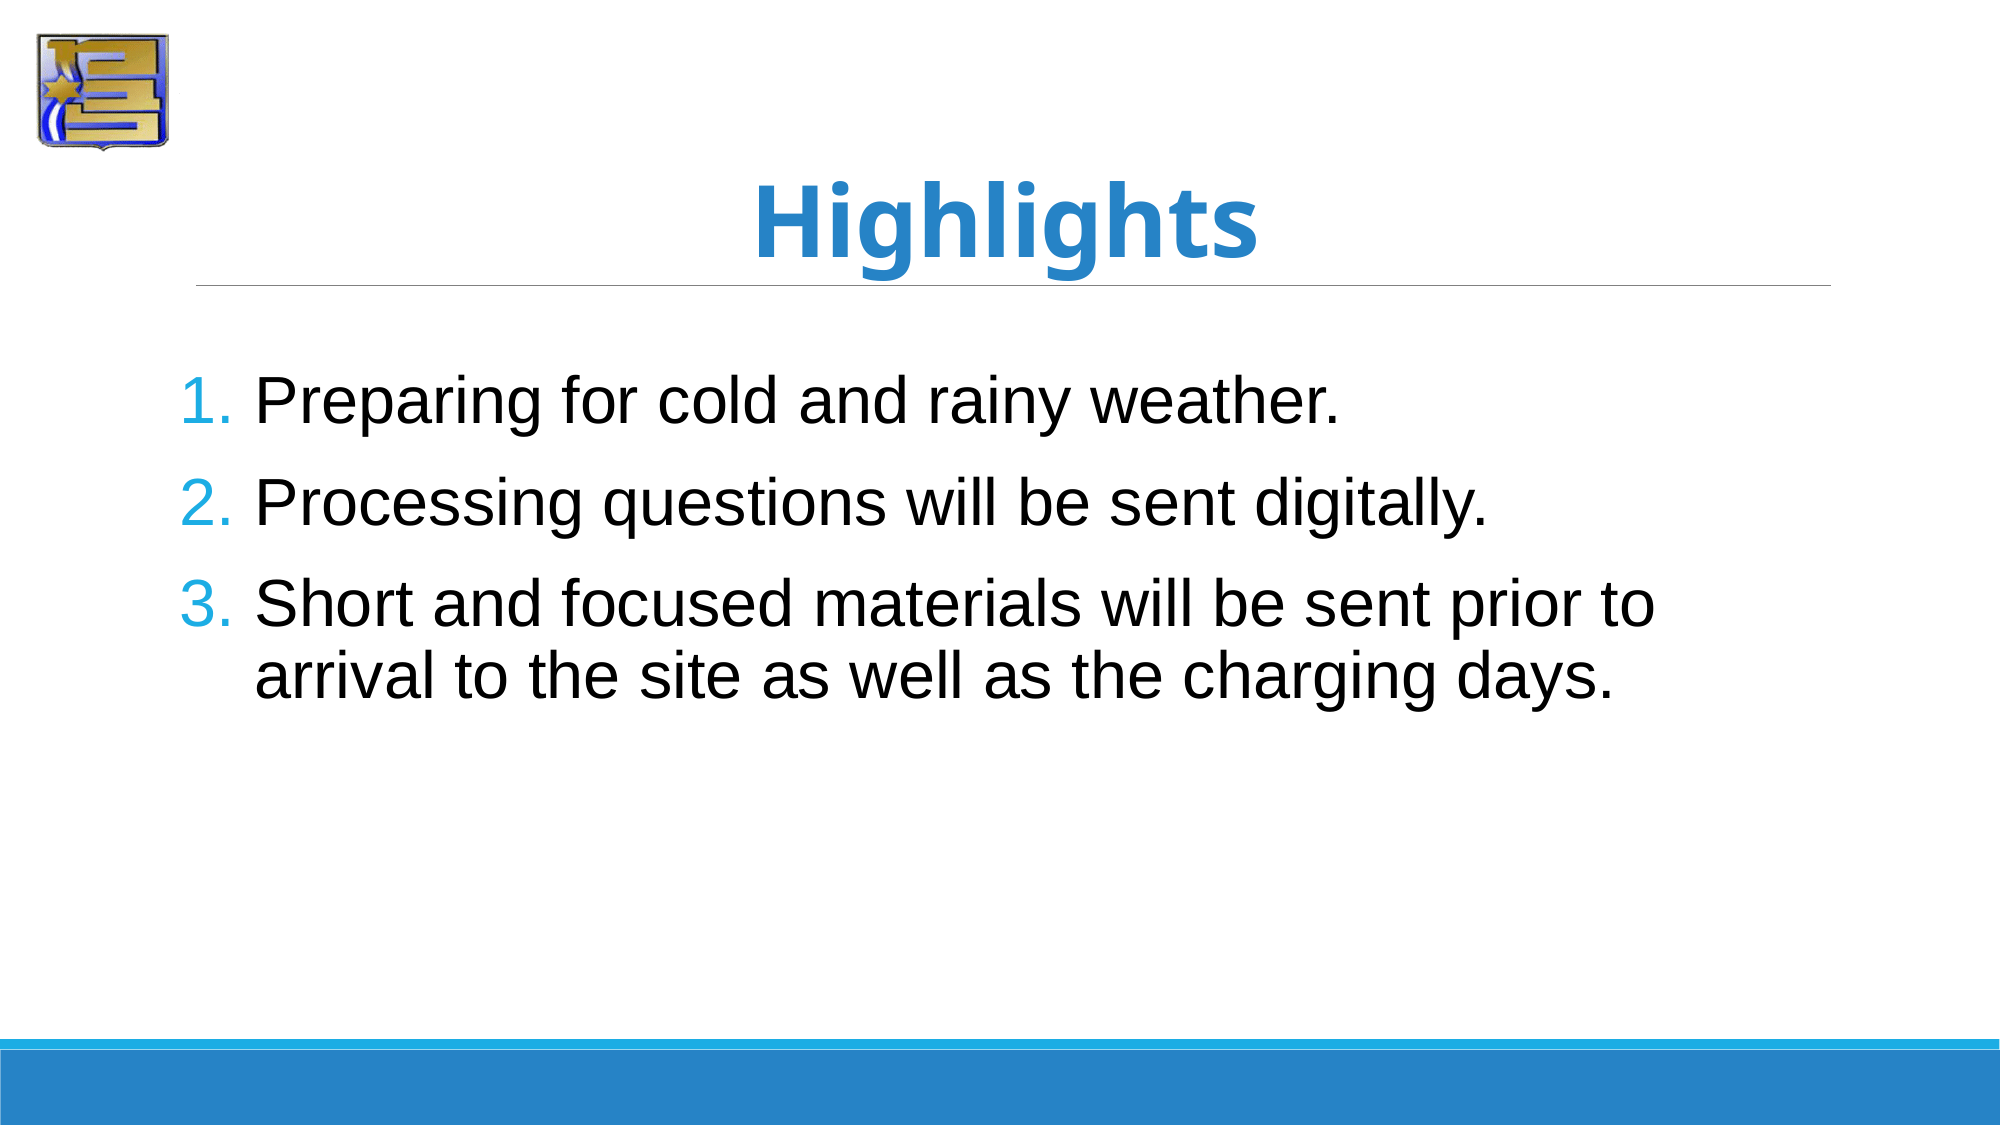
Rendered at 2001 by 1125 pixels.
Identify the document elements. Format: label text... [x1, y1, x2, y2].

text_box Preparing for cold and rainy weather. Processing questions will be sent digitally. Short and focused materials will be sent prior to arrival to the site as well as the charging days. [179, 358, 1830, 1019]
title Highlights [180, 47, 1830, 285]
picture [24, 0, 181, 171]
